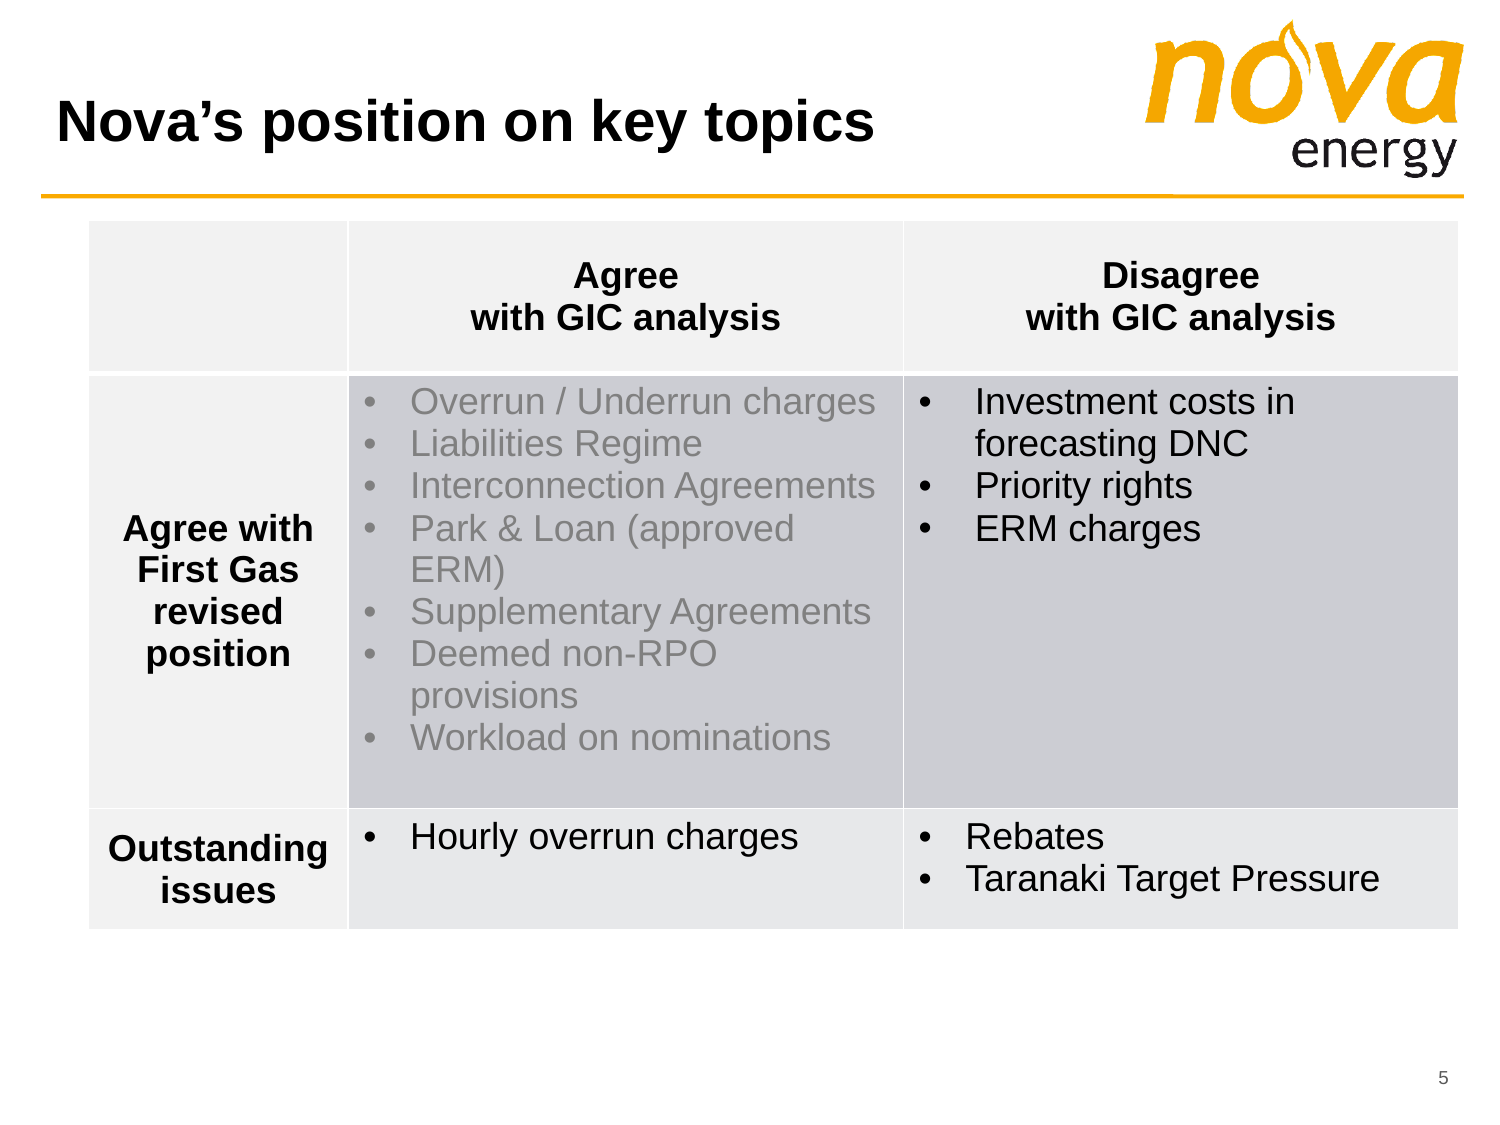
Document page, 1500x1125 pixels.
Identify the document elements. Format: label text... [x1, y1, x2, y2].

table_cell Investment costs in forecasting DNC Priority rights ERM charges [904, 376, 1458, 808]
slide_number 5 [1113, 1046, 1464, 1107]
table_header [89, 221, 347, 371]
table_header Disagree with GIC analysis [904, 221, 1458, 371]
picture [1145, 19, 1464, 178]
table_cell Overrun / Underrun charges Liabilities Regime Interconnection Agreements Park & Loan (approved ERM) Supplementary Agreements Deemed non-RPO provisions Workload on nominations [349, 376, 903, 808]
table_cell Hourly overrun charges [349, 809, 903, 929]
title Nova’s position on key topics [41, 42, 1146, 194]
table_cell Outstanding issues [89, 809, 347, 929]
table_cell Rebates Taranaki Target Pressure [904, 809, 1458, 929]
table_cell Agree with First Gas revised position [89, 376, 347, 808]
table_header Agree with GIC analysis [349, 221, 903, 371]
